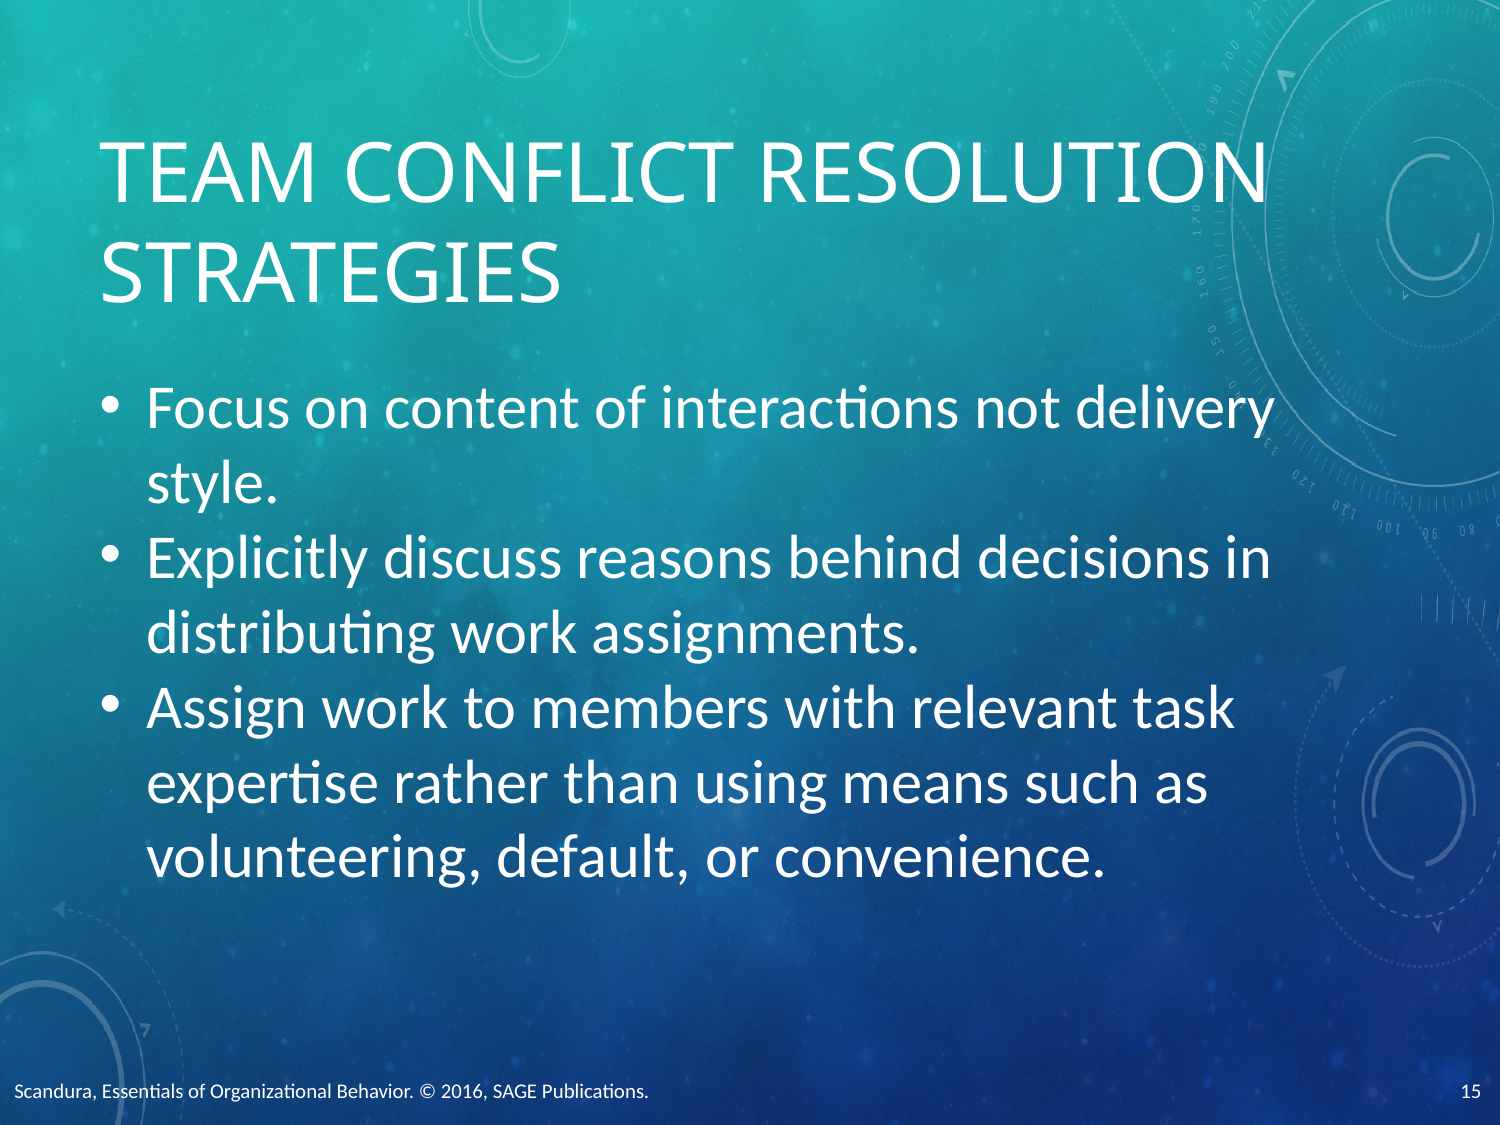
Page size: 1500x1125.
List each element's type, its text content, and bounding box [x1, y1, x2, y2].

footer Scandura, Essentials of Organizational Behavior. © 2016, SAGE Publications. [0, 1059, 963, 1122]
slide_number 15 [1428, 1059, 1497, 1122]
list Focus on content of interactions not delivery style. Explicitly discuss reasons behind decisions in distributing work assignments. Assign work to members with relevant task expertise rather than using means such as volunteering, default, or convenience. [84, 351, 1331, 950]
title TEAM CONFLICT RESOLUTION STRATEGIES [84, 99, 1331, 339]
picture [0, 0, 1500, 1125]
